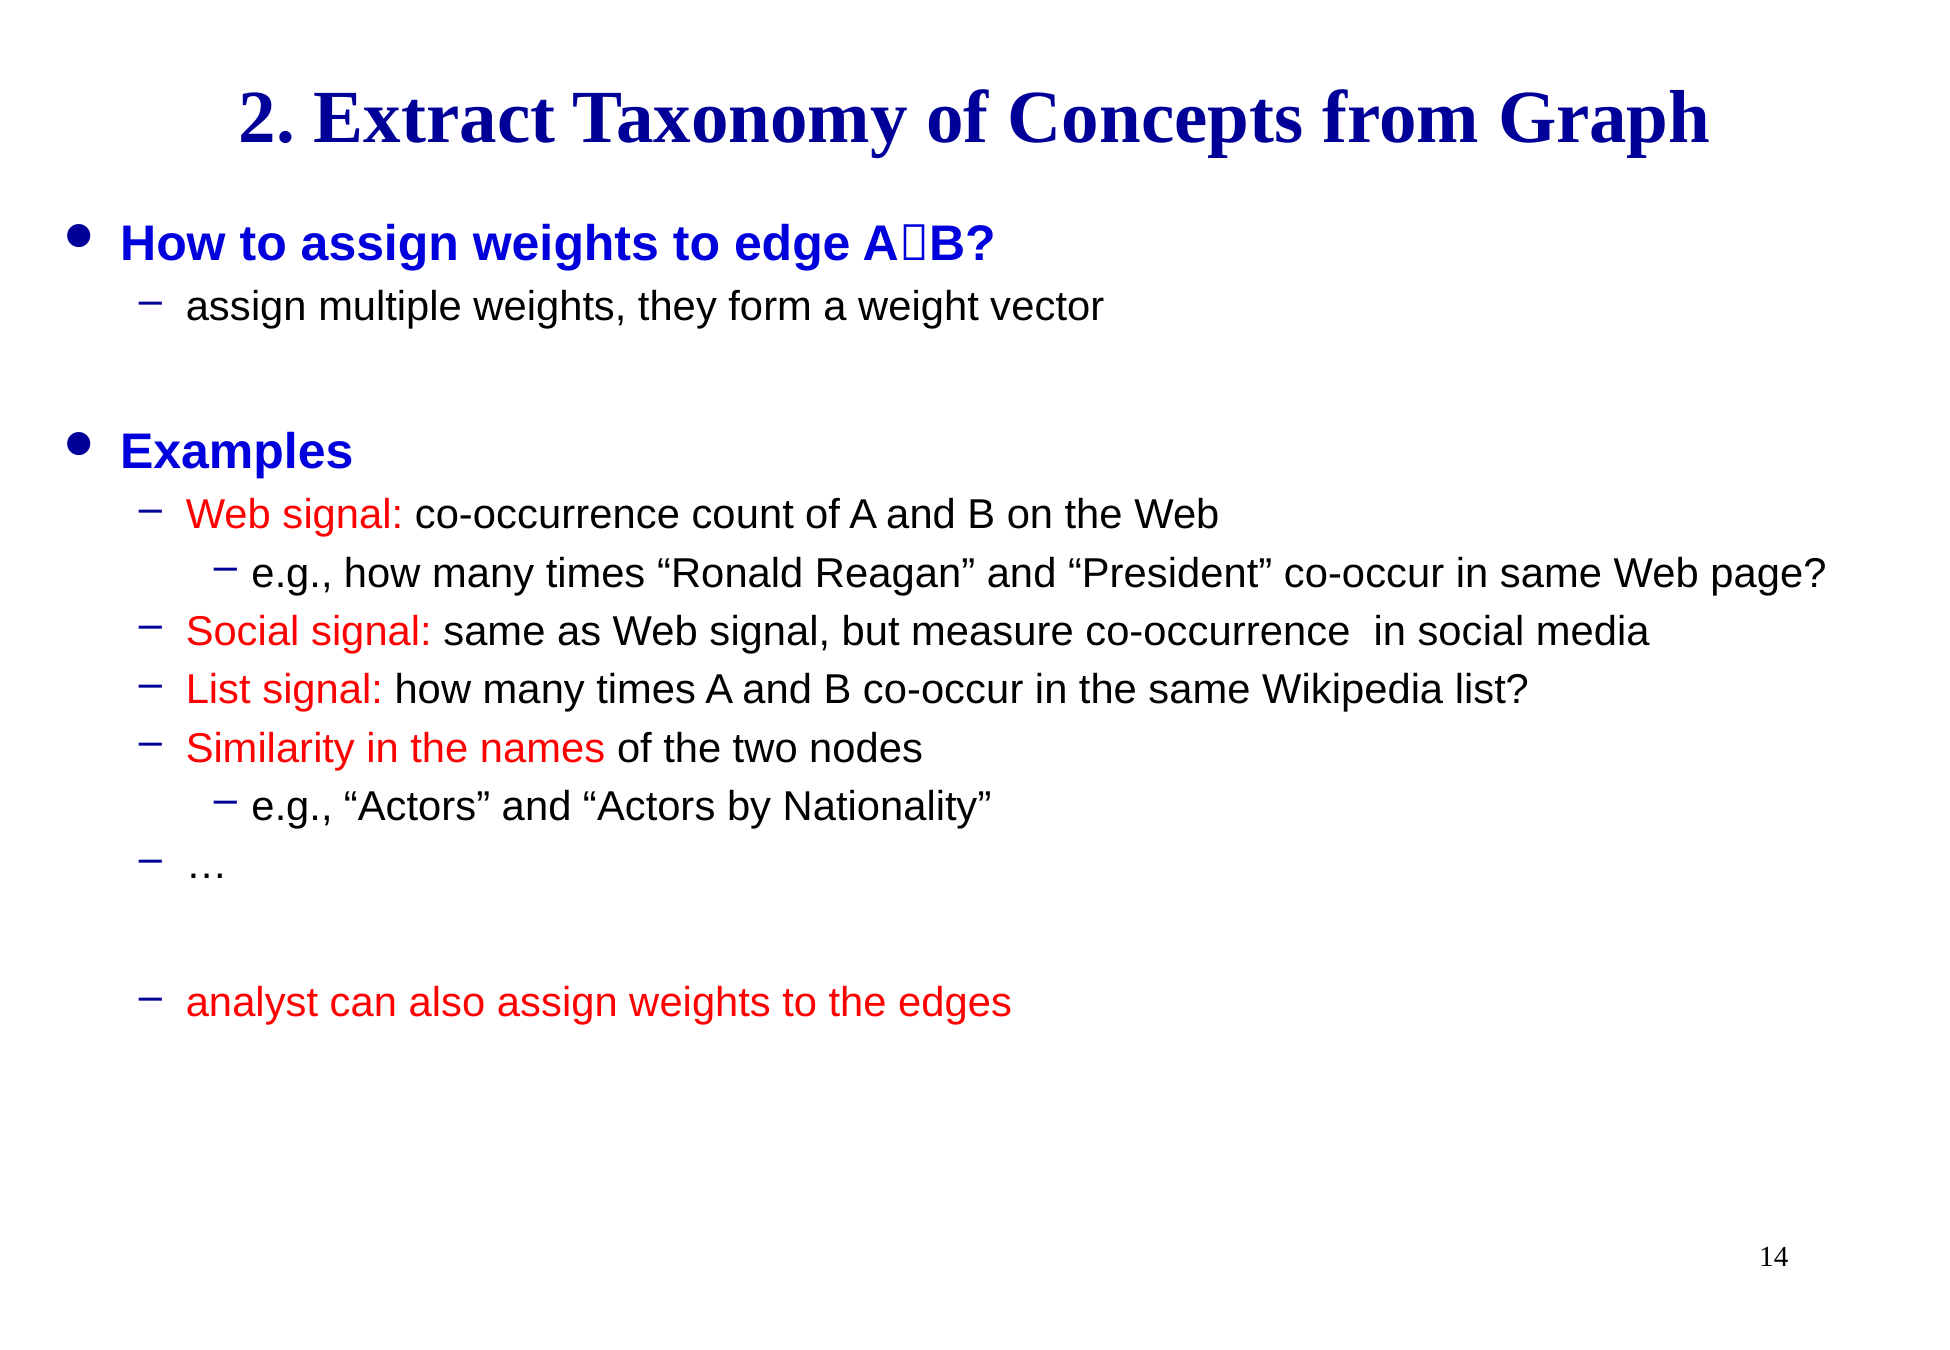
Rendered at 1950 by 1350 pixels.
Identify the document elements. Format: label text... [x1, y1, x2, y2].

slide_number 14 [1396, 1229, 1805, 1321]
title 2. Extract Taxonomy of Concepts from Graph [146, 44, 1804, 181]
list How to assign weights to edge AB? assign multiple weights, they form a weight vector Examples Web signal: co-occurrence count of A and B on the Web e.g., how many times “Ronald Reagan” and “President” co-occur in same Web page? Social signal: same as Web signal, but measure co-occurrence in social media List signal: how many times A and B co-occur in the same Wikipedia list? Similarity in the names of the two nodes e.g., “Actors” and “Actors by Nationality” … analyst can also assign weights to the edges [48, 203, 1902, 1224]
